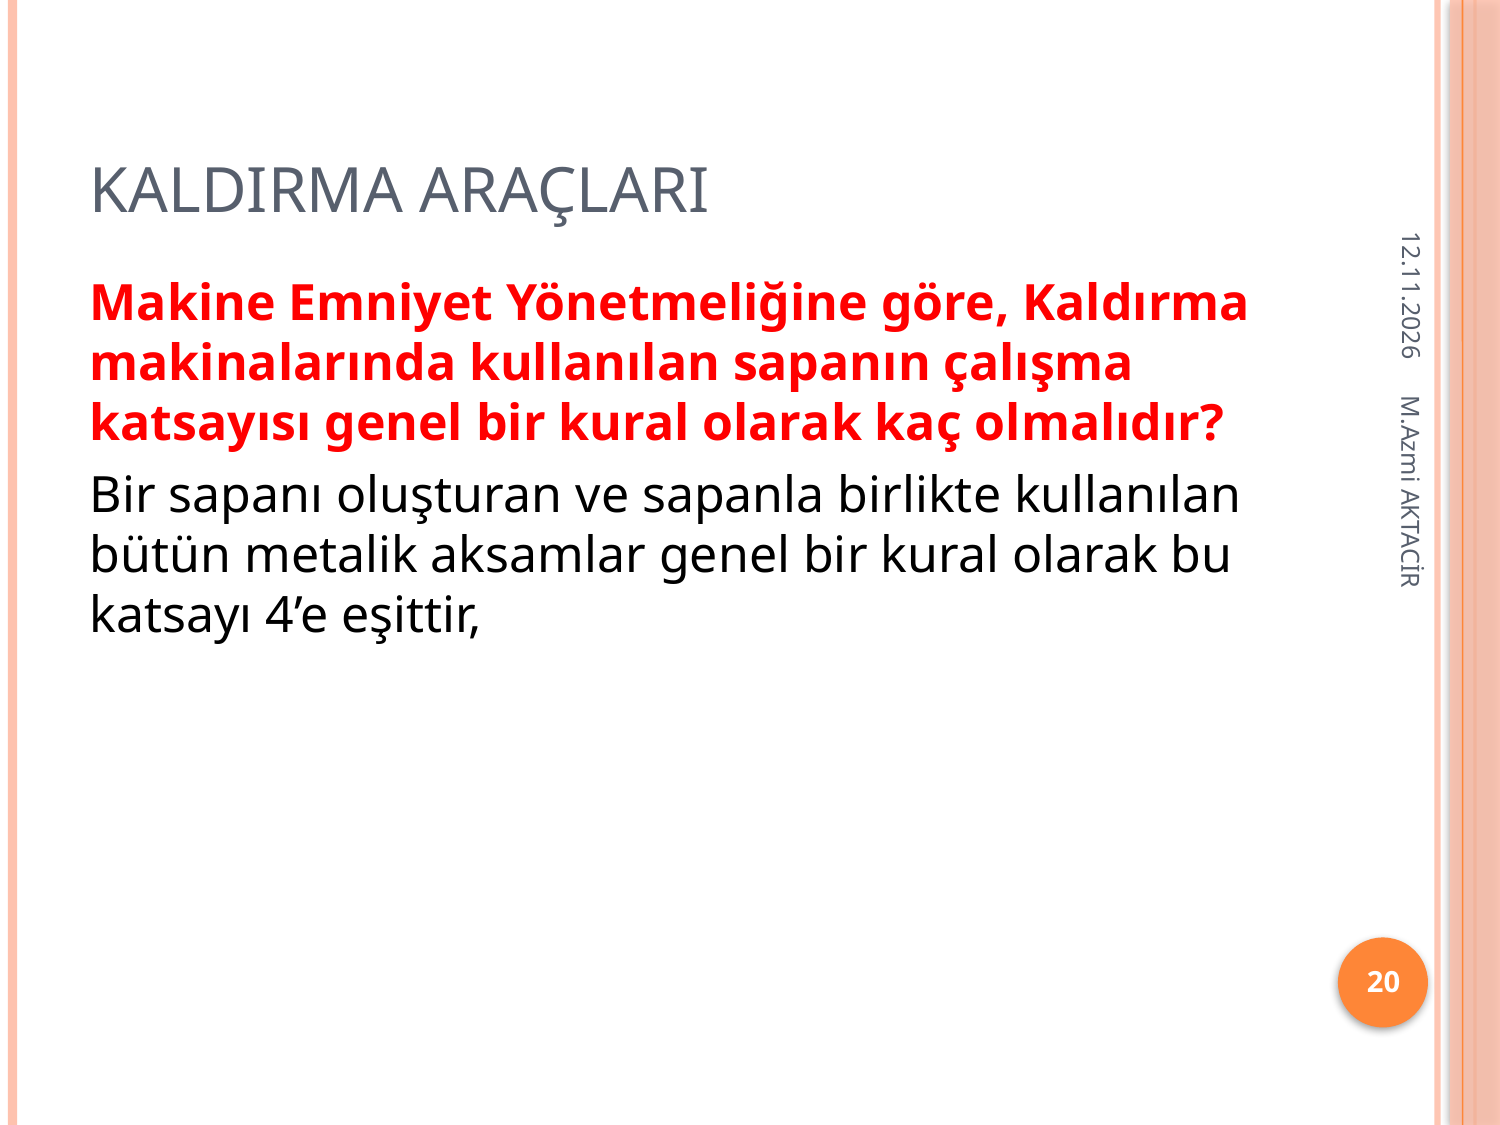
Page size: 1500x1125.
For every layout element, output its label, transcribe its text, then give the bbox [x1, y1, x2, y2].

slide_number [1378, 43, 1442, 374]
slide_number 20 [1333, 940, 1434, 1027]
title Kaldırma Araçları [75, 45, 1300, 233]
footer M.Azmi AKTACİR [1379, 380, 1440, 906]
list Makine Emniyet Yönetmeliğine göre, Kaldırma makinalarında kullanılan sapanın çalışma katsayısı genel bir kural olarak kaç olmalıdır? Bir sapanı oluşturan ve sapanla birlikte kullanılan bütün metalik aksamlar genel bir kural olarak bu katsayı 4’e eşittir, [75, 262, 1300, 1062]
